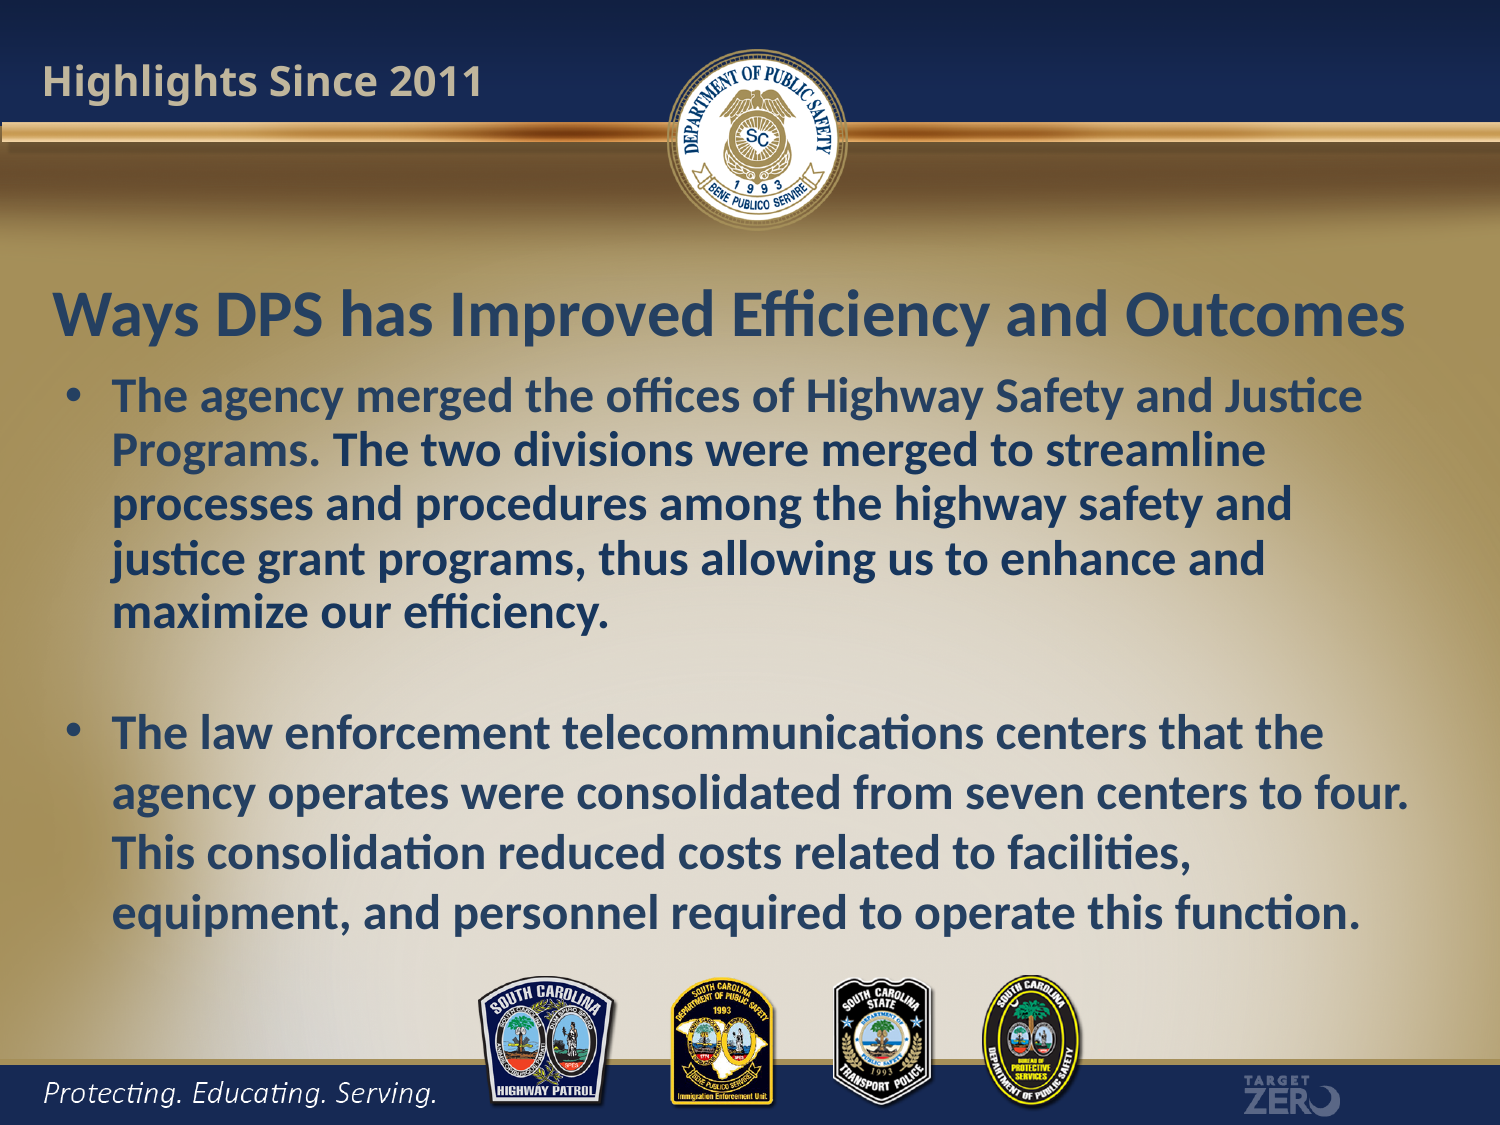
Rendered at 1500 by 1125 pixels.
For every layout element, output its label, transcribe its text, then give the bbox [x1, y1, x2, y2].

list Ways DPS has Improved Efficiency and Outcomes [37, 262, 1475, 350]
text_box The agency merged the offices of Highway Safety and Justice Programs. The two divisions were merged to streamline processes and procedures among the highway safety and justice grant programs, thus allowing us to enhance and maximize our efficiency. The law enforcement telecommunications centers that the agency operates were consolidated from seven centers to four. This consolidation reduced costs related to facilities, equipment, and personnel required to operate this function. [50, 362, 1438, 948]
text_box Highlights Since 2011 [26, 46, 675, 112]
picture [0, 0, 1500, 1125]
